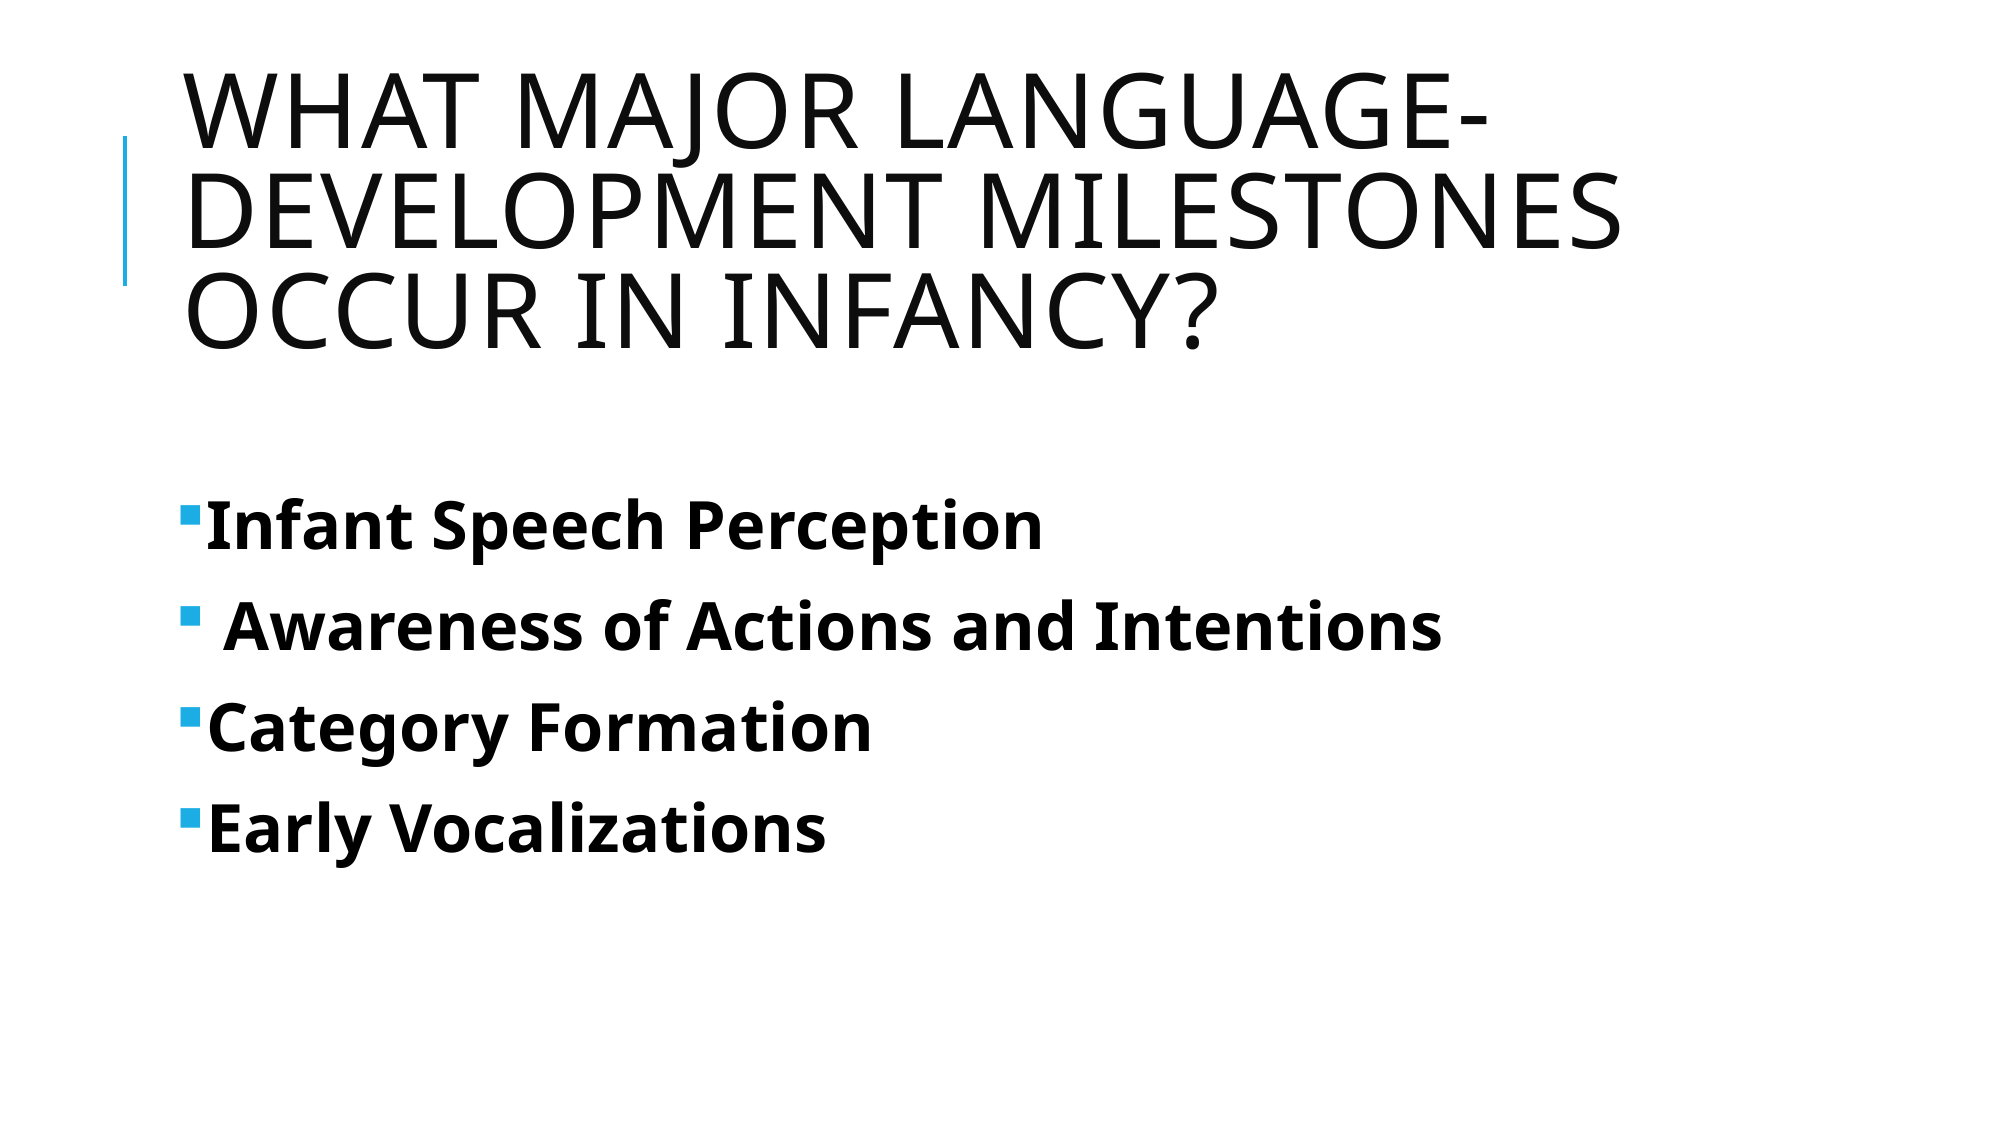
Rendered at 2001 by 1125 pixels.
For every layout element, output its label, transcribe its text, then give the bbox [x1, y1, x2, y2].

list Infant Speech Perception Awareness of Actions and Intentions Category Formation Early Vocalizations [168, 375, 1763, 1035]
title What major Language-DeveLOpment milestones Occur In Infancy? [168, 96, 1763, 342]
